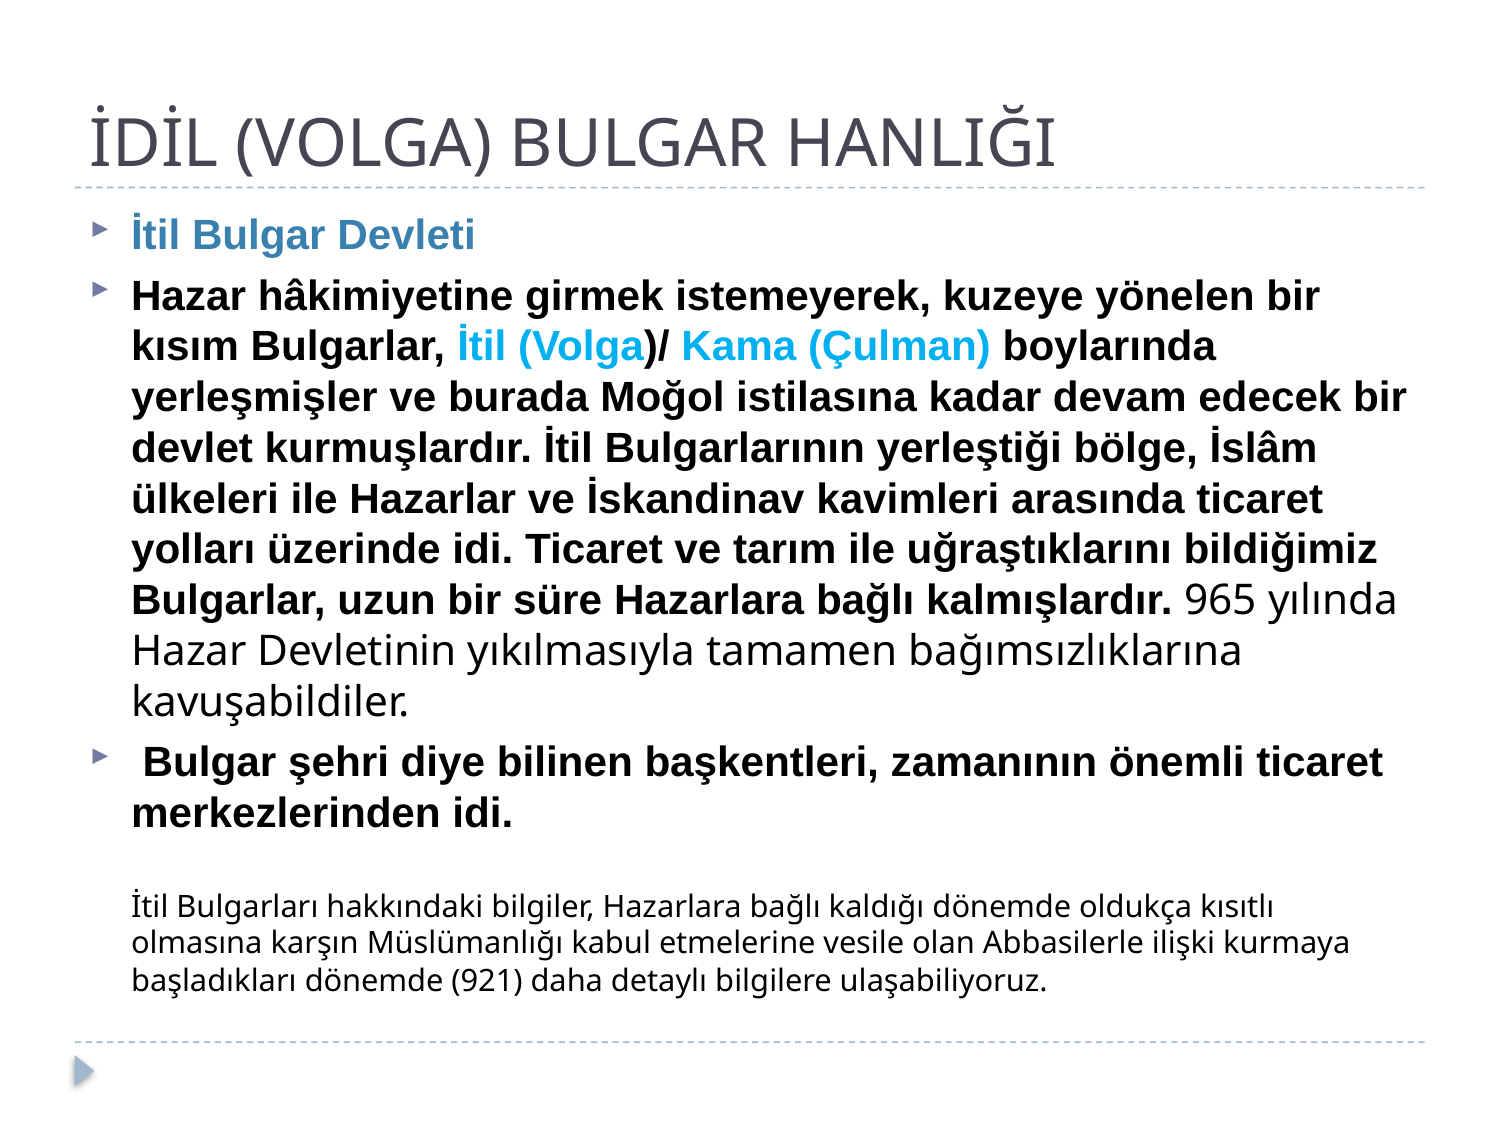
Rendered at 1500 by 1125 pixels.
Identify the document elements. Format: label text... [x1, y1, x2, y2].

title İDİL (VOLGA) BULGAR HANLIĞI [75, 24, 1425, 188]
list İtil Bulgar Devleti Hazar hâkimiyetine girmek istemeyerek, kuzeye yönelen bir kısım Bulgarlar, İtil (Volga)/ Kama (Çulman) boylarında yerleşmişler ve burada Moğol istilasına kadar devam edecek bir devlet kurmuşlardır. İtil Bulgarlarının yerleştiği bölge, İslâm ülkeleri ile Hazarlar ve İskandinav kavimleri arasında ticaret yolları üzerinde idi. Ticaret ve tarım ile uğraştıklarını bildiğimiz Bulgarlar, uzun bir süre Hazarlara bağlı kalmışlardır. 965 yılında Hazar Devletinin yıkılmasıyla tamamen bağımsızlıklarına kavuşabildiler. Bulgar şehri diye bilinen başkentleri, zamanının önemli ticaret merkezlerinden idi. İtil Bulgarları hakkındaki bilgiler, Hazarlara bağlı kaldığı dönemde oldukça kısıtlı olmasına karşın Müslümanlığı kabul etmelerine vesile olan Abbasilerle ilişki kurmaya başladıkları dönemde (921) daha detaylı bilgilere ulaşabiliyoruz. [75, 200, 1425, 1010]
